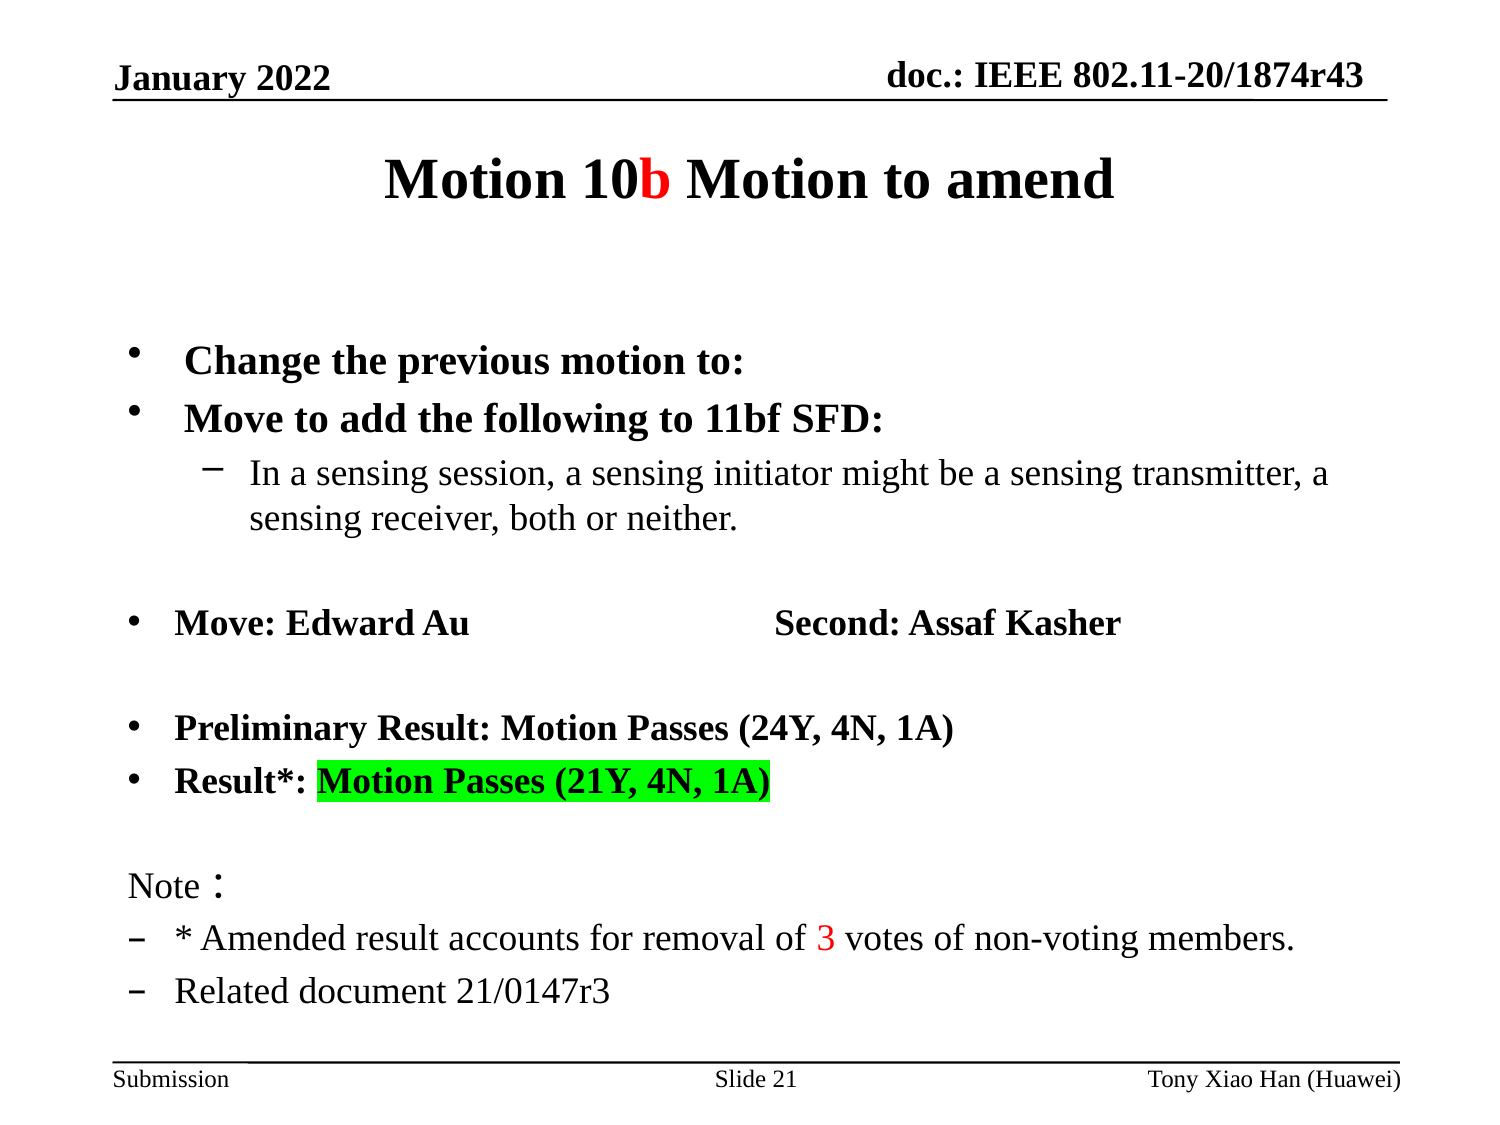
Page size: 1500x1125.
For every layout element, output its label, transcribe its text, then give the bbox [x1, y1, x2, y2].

footer Tony Xiao Han (Huawei) [999, 1061, 1402, 1093]
text_box Motion 10b Motion to amend [112, 87, 1388, 263]
text_box Change the previous motion to: Move to add the following to 11bf SFD: In a sensing session, a sensing initiator might be a sensing transmitter, a sensing receiver, both or neither. Move: Edward Au Second: Assaf Kasher Preliminary Result: Motion Passes (24Y, 4N, 1A) Result*: Motion Passes (21Y, 4N, 1A) Note： * Amended result accounts for removal of 3 votes of non-voting members. Related document 21/0147r3 [112, 324, 1388, 1013]
slide_number Slide 21 [712, 1061, 800, 1093]
